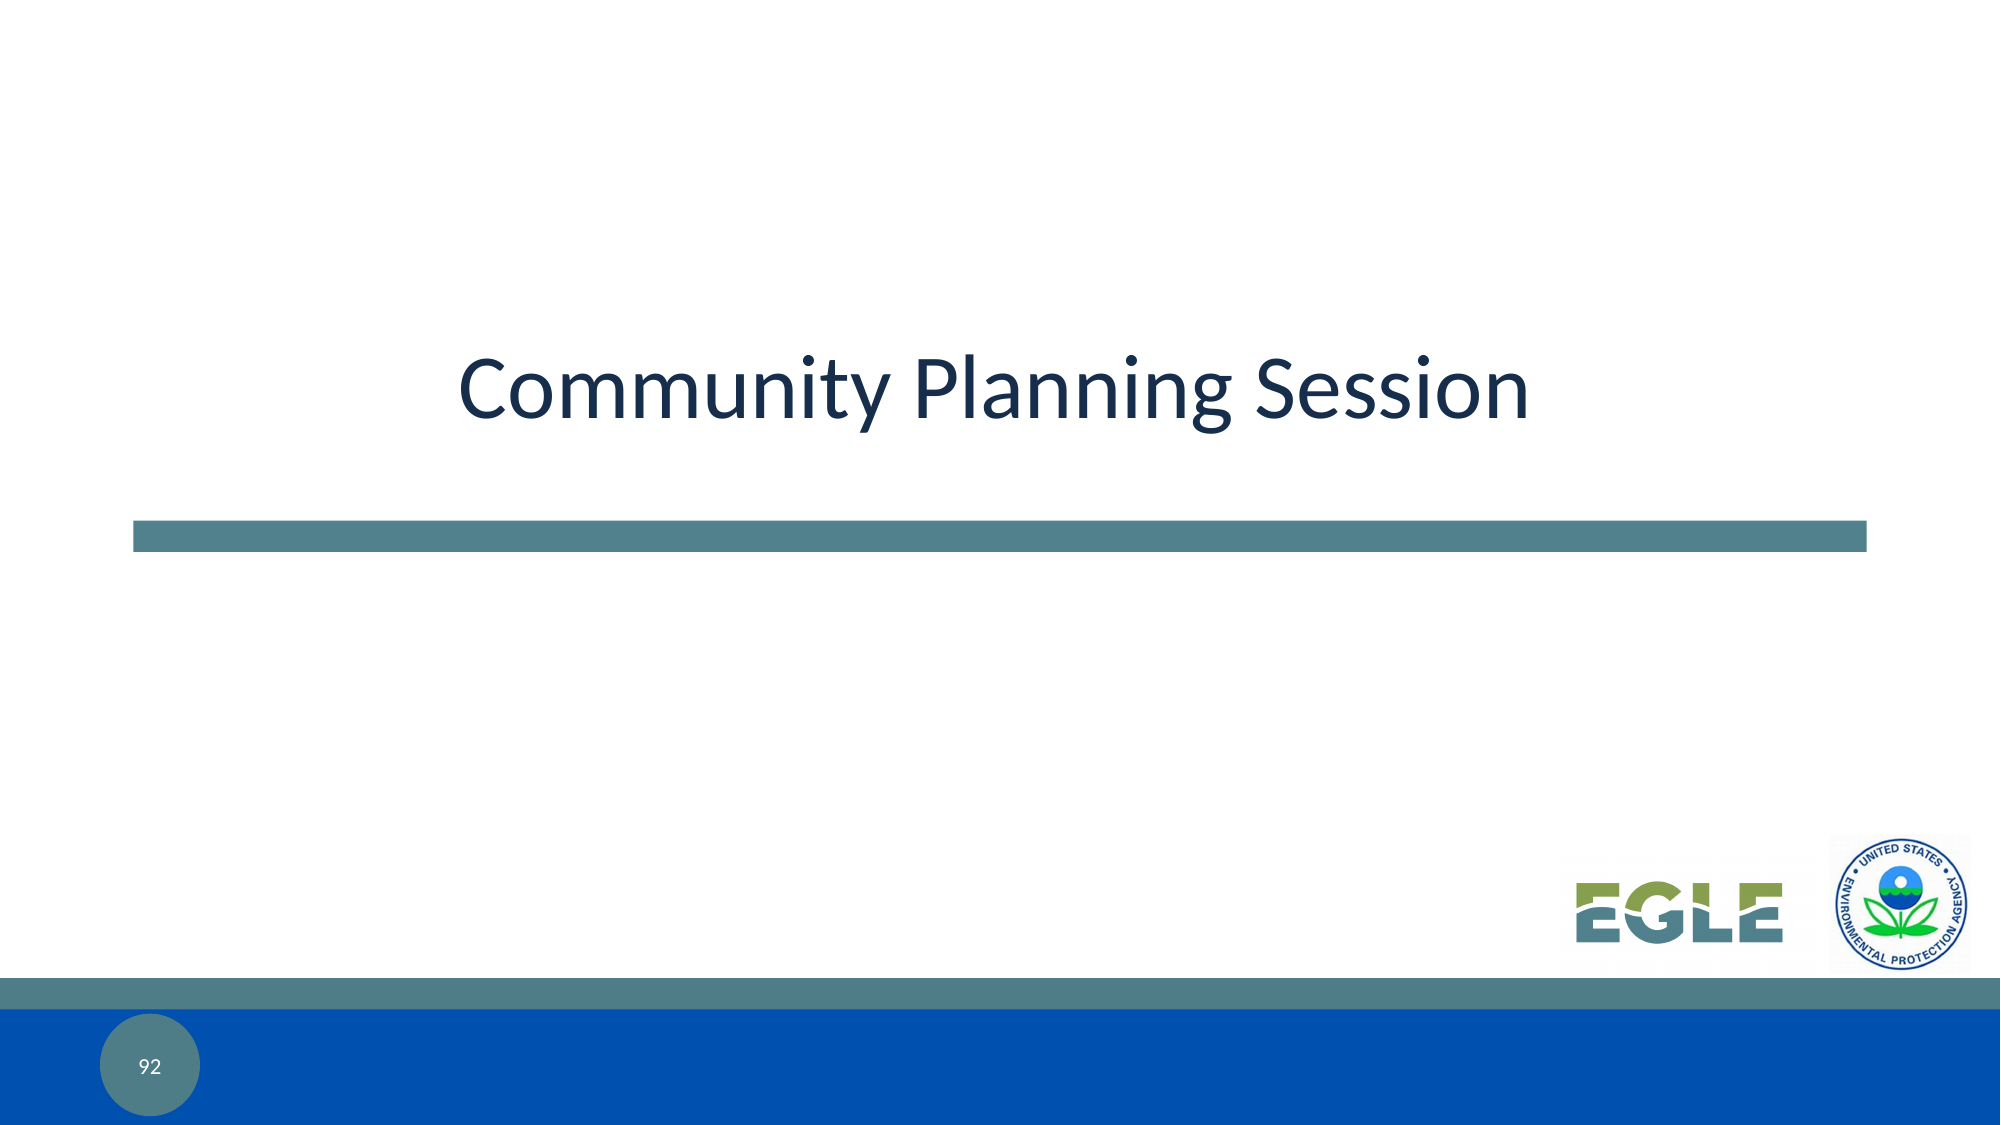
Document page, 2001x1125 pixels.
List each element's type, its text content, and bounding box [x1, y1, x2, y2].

picture [1830, 834, 1970, 974]
title Community Planning Session [125, 261, 1867, 503]
picture [1546, 852, 1816, 975]
